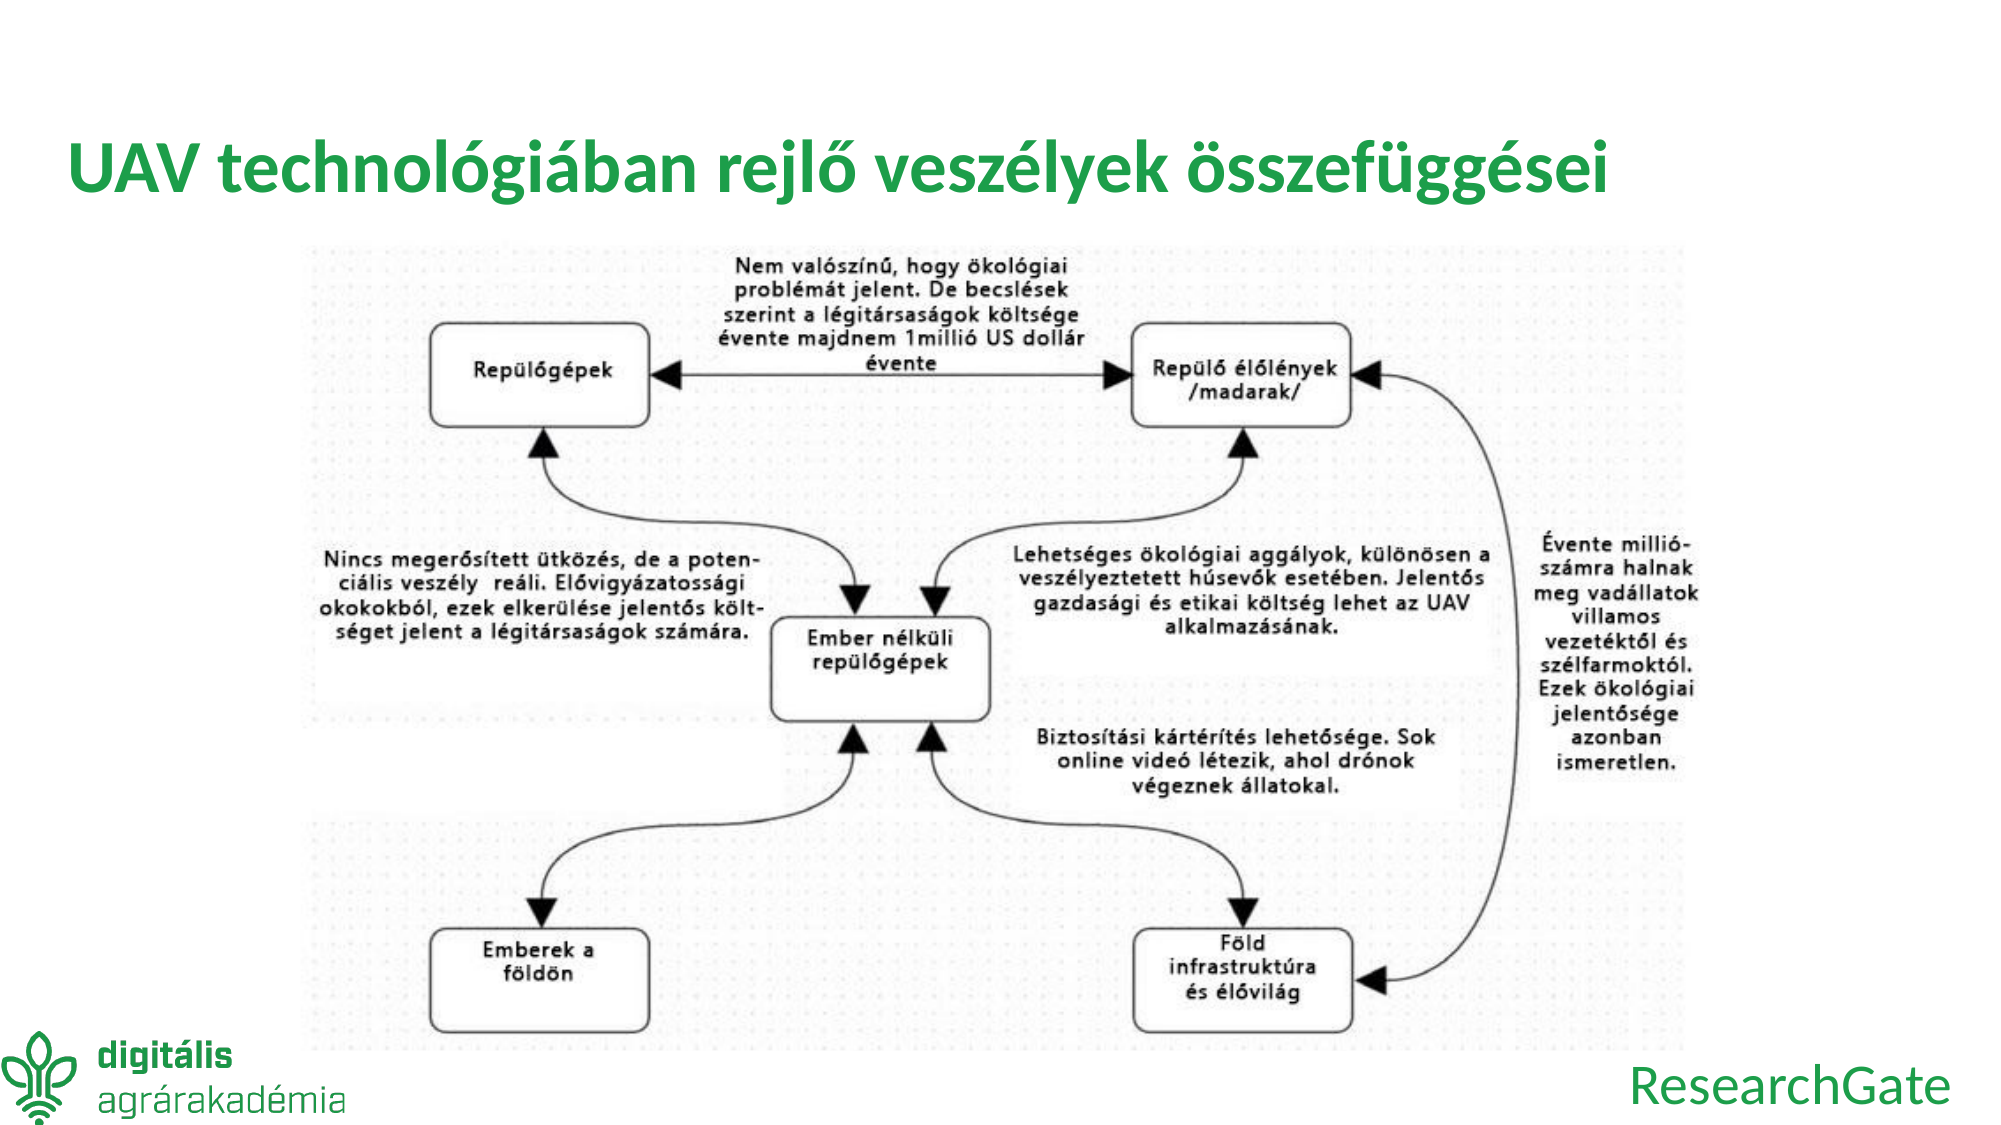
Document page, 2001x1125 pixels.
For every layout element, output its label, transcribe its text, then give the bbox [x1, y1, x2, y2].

picture [0, 234, 1712, 1125]
list ResearchGate [1614, 1047, 2000, 1125]
title UAV technológiában rejlő veszélyek összefüggései [52, 59, 1949, 278]
